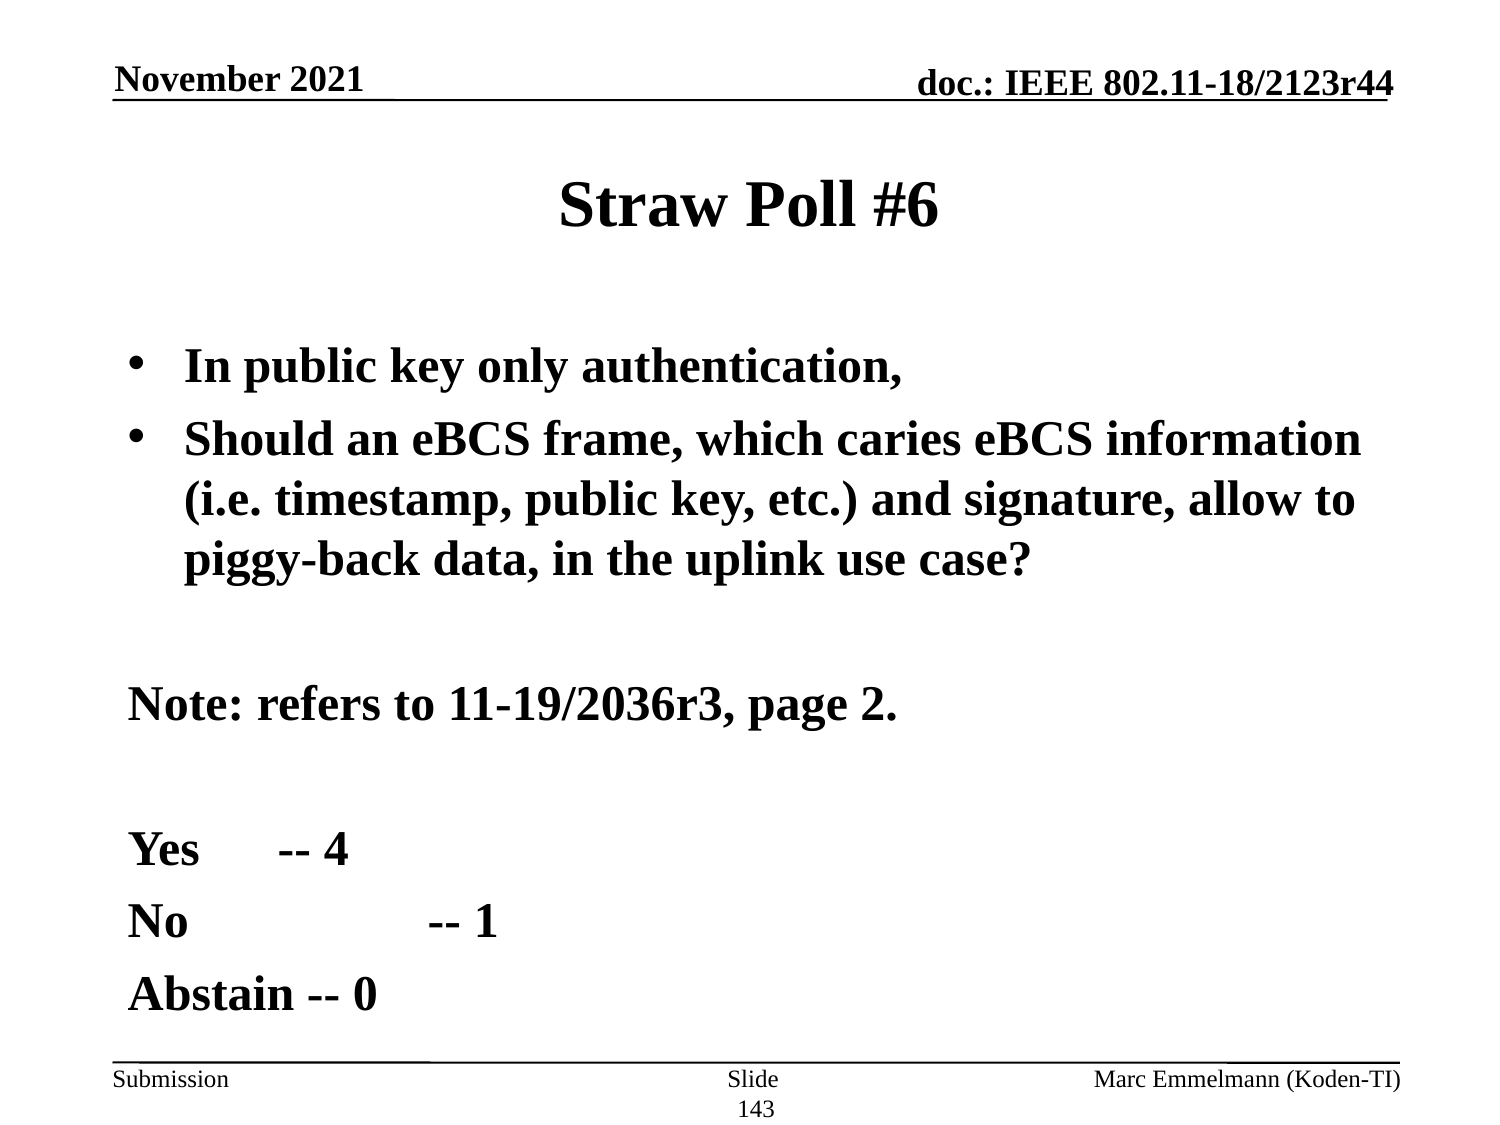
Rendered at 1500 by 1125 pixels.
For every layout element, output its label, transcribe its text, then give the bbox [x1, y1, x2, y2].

list In public key only authentication, Should an eBCS frame, which caries eBCS information (i.e. timestamp, public key, etc.) and signature, allow to piggy-back data, in the uplink use case? Note: refers to 11-19/2036r3, page 2. Yes -- 4 No -- 1 Abstain -- 0 [112, 324, 1388, 1000]
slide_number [114, 54, 423, 100]
footer Marc Emmelmann (Koden-TI) [878, 1061, 1402, 1093]
title Straw Poll #6 [112, 112, 1388, 288]
slide_number Slide 143 [712, 1061, 800, 1123]
